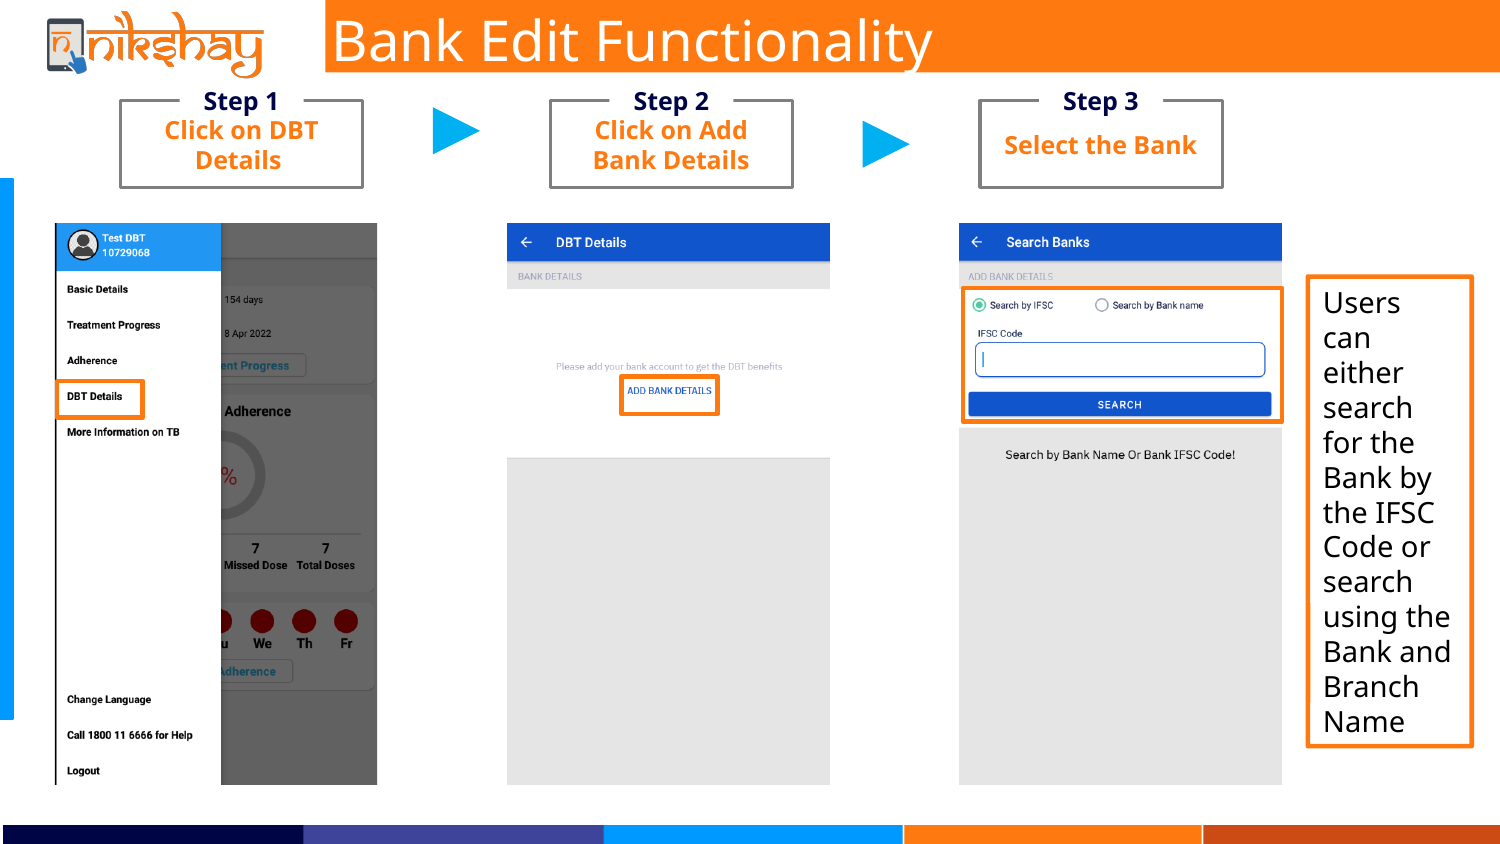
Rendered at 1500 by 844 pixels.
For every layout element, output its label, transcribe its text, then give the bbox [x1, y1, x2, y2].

picture [506, 222, 830, 785]
picture [959, 222, 1283, 785]
picture [54, 222, 378, 785]
picture [41, 0, 269, 92]
text_box Users can either search for the Bank by the IFSC Code or search using the Bank and Branch Name [1307, 276, 1472, 747]
picture [3, 825, 1500, 844]
text_box Bank Edit Functionality [320, 0, 1483, 86]
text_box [120, 85, 1223, 188]
